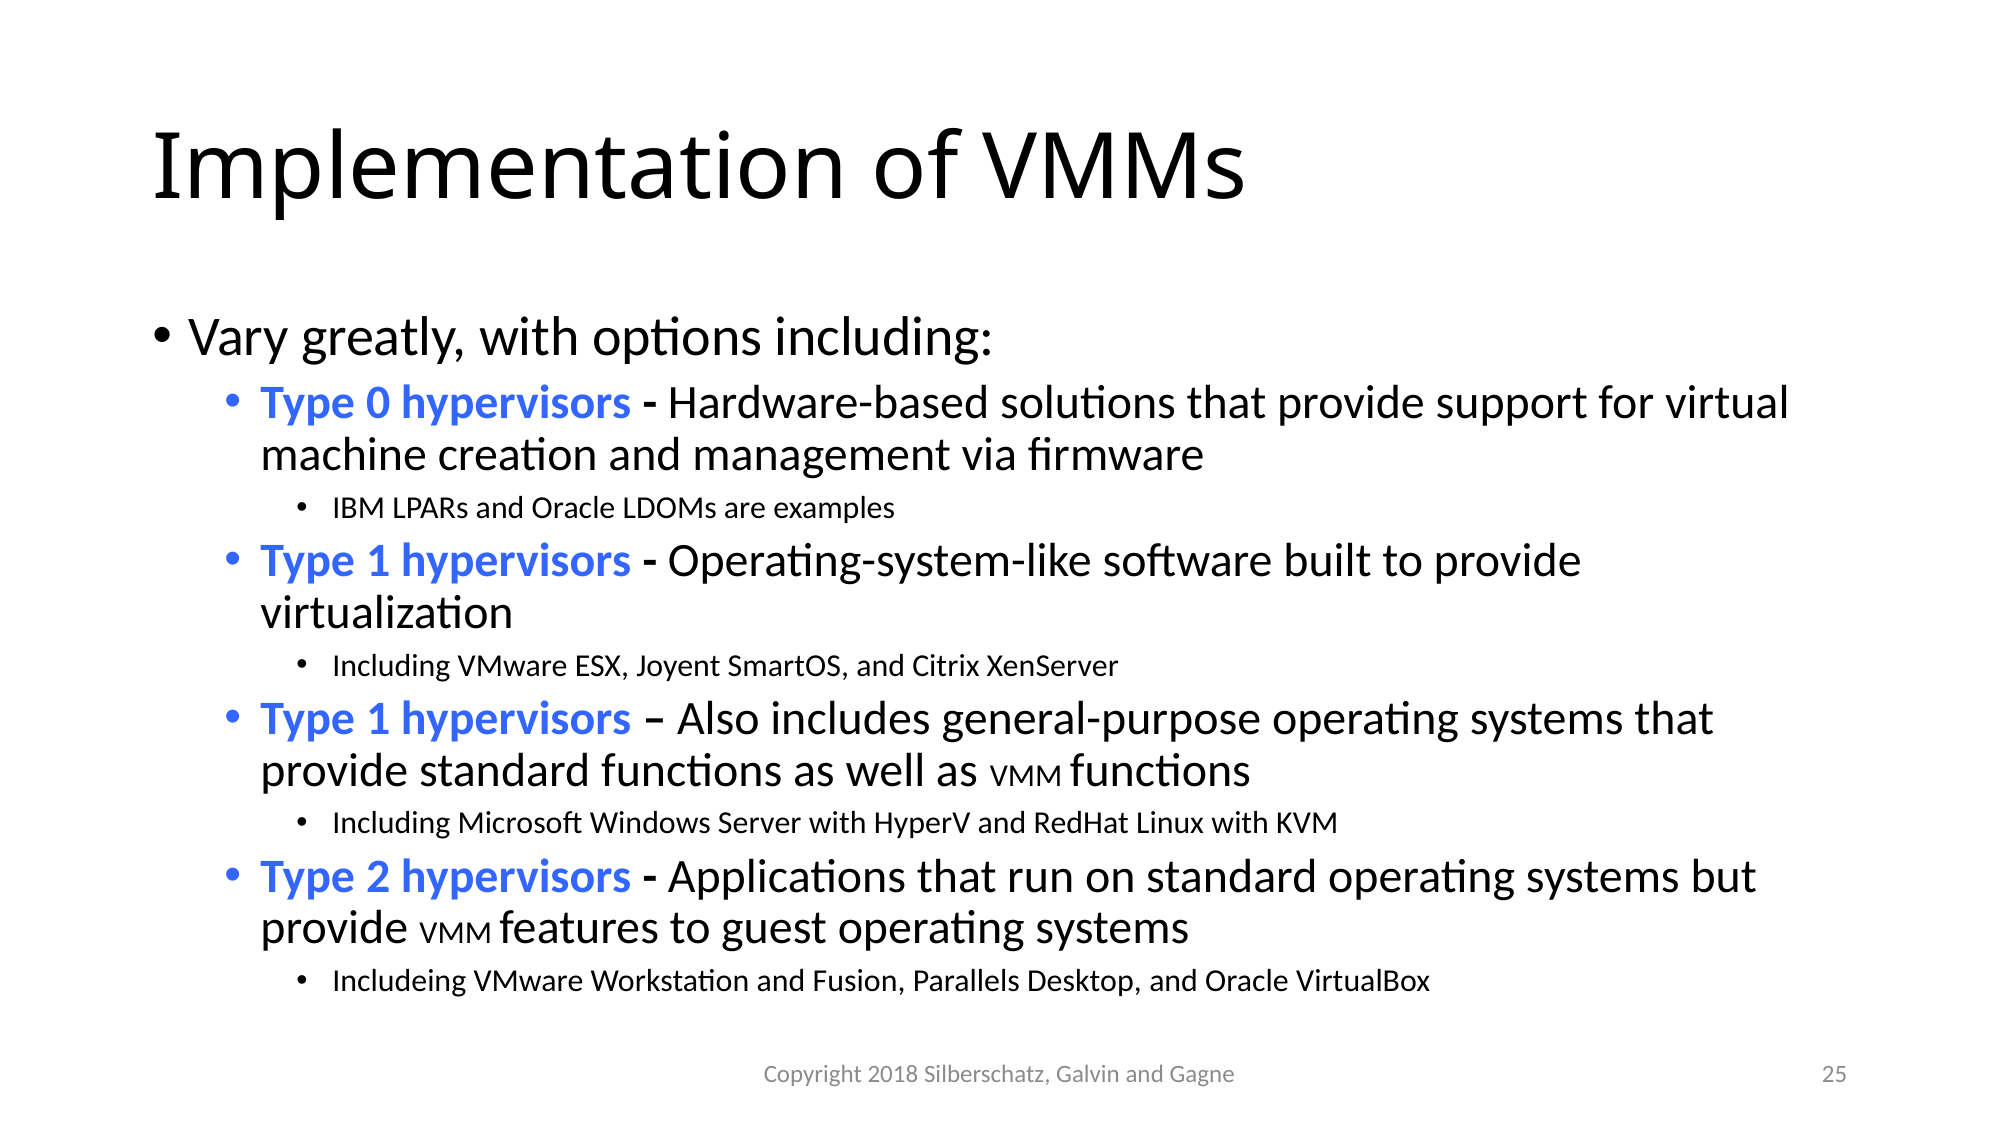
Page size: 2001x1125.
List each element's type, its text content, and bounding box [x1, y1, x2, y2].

slide_number 25 [1412, 1042, 1863, 1103]
title Implementation of VMMs [137, 59, 1863, 278]
list Vary greatly, with options including: Type 0 hypervisors - Hardware-based solutions that provide support for virtual machine creation and management via firmware IBM LPARs and Oracle LDOMs are examples Type 1 hypervisors - Operating-system-like software built to provide virtualization Including VMware ESX, Joyent SmartOS, and Citrix XenServer Type 1 hypervisors – Also includes general-purpose operating systems that provide standard functions as well as VMM functions Including Microsoft Windows Server with HyperV and RedHat Linux with KVM Type 2 hypervisors - Applications that run on standard operating systems but provide VMM features to guest operating systems Includeing VMware Workstation and Fusion, Parallels Desktop, and Oracle VirtualBox [137, 299, 1863, 1014]
footer Copyright 2018 Silberschatz, Galvin and Gagne [662, 1042, 1338, 1103]
